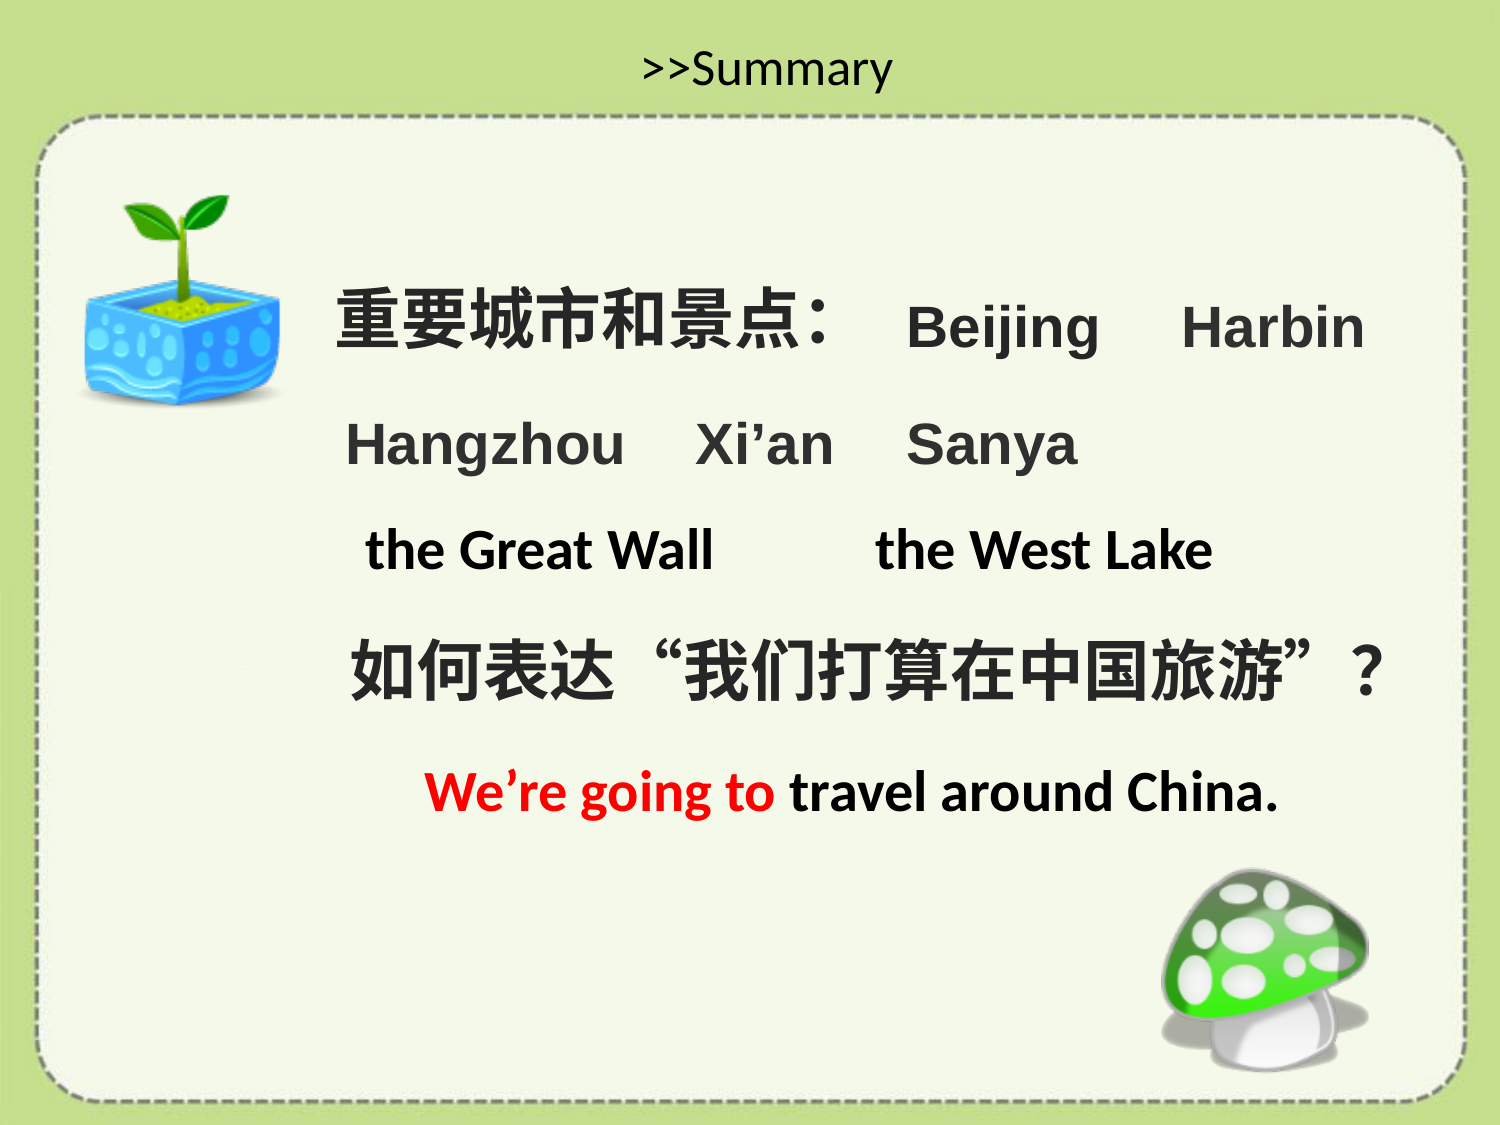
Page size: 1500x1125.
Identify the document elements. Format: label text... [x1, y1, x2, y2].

footer [512, 1042, 988, 1103]
text_box Xi’an [680, 398, 850, 484]
title >>Summary [86, 25, 1447, 104]
text_box Harbin [1167, 281, 1382, 366]
text_box 重要城市和景点： [319, 269, 884, 365]
text_box Sanya [891, 398, 1094, 484]
text_box the Great Wall [350, 503, 731, 589]
text_box We’re going to travel around China. [409, 746, 1295, 831]
text_box Hangzhou [330, 398, 642, 484]
text_box 如何表达“我们打算在中国旅游”？ [334, 621, 1433, 716]
picture [0, 0, 1500, 1125]
text_box Beijing [892, 281, 1116, 366]
text_box the West Lake [860, 503, 1230, 589]
